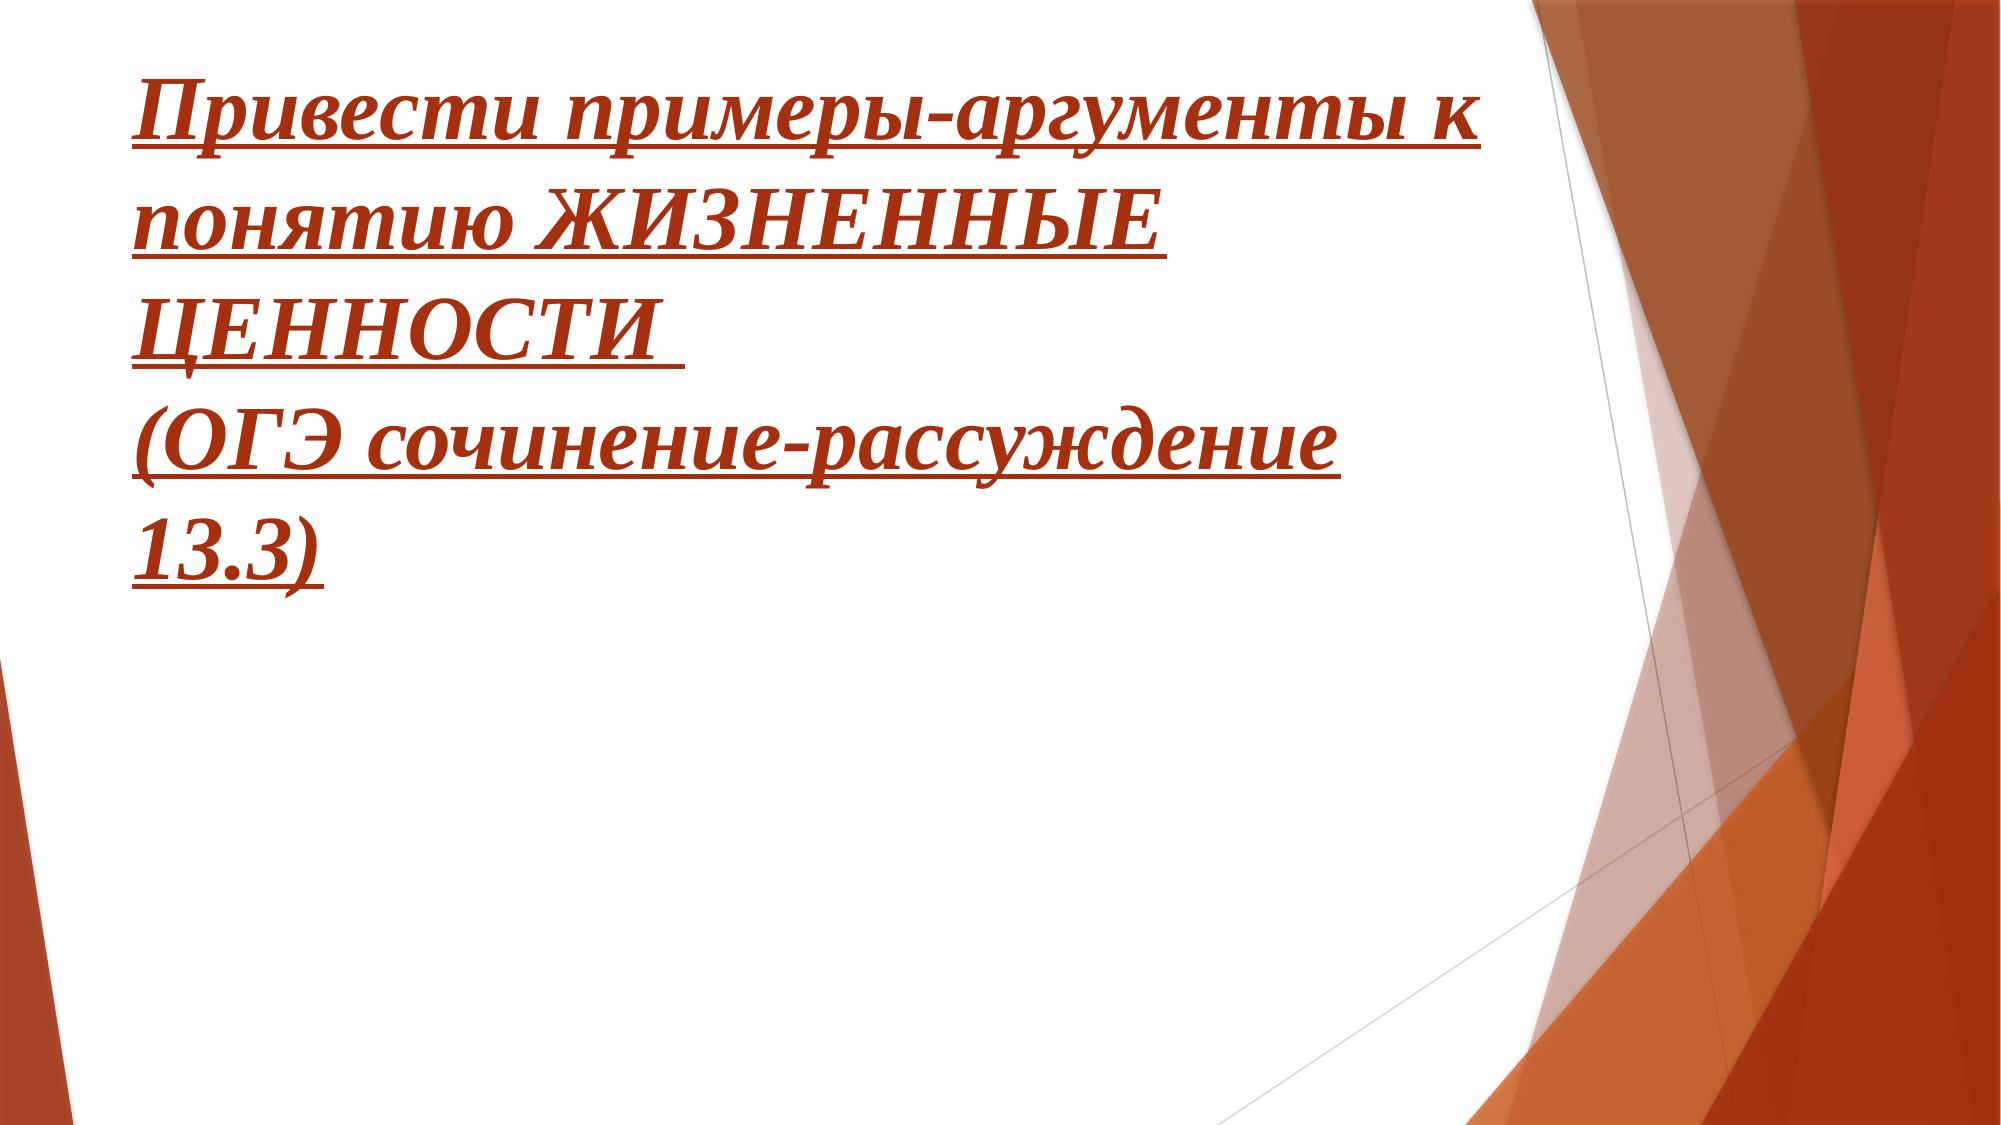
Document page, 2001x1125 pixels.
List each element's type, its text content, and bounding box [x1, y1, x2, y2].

title Привести примеры-аргументы к понятию ЖИЗНЕННЫЕ ЦЕННОСТИ (ОГЭ сочинение-рассуждение 13.3) [117, 39, 1503, 939]
